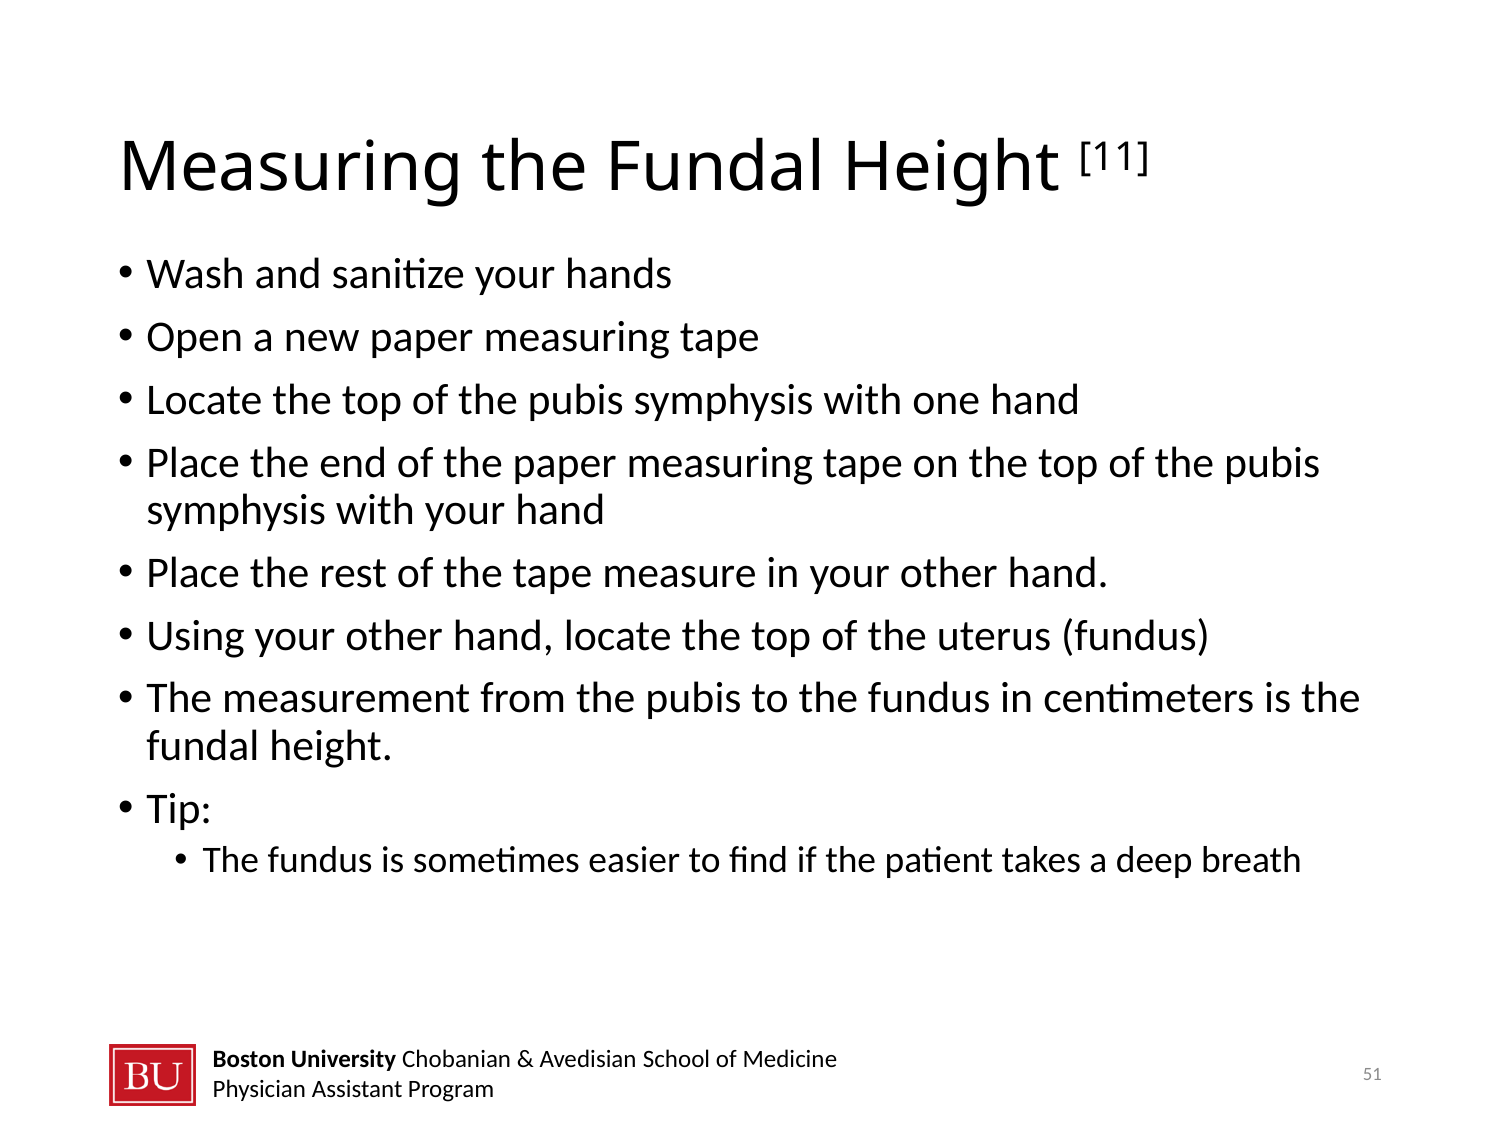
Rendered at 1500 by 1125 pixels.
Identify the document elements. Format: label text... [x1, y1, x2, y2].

picture [109, 1044, 196, 1106]
slide_number 51 [1059, 1042, 1397, 1103]
list Wash and sanitize your hands Open a new paper measuring tape Locate the top of the pubis symphysis with one hand Place the end of the paper measuring tape on the top of the pubis symphysis with your hand Place the rest of the tape measure in your other hand. Using your other hand, locate the top of the uterus (fundus) The measurement from the pubis to the fundus in centimeters is the fundal height. Tip: The fundus is sometimes easier to find if the patient takes a deep breath [103, 243, 1397, 957]
title Measuring the Fundal Height [11] [103, 59, 1397, 243]
